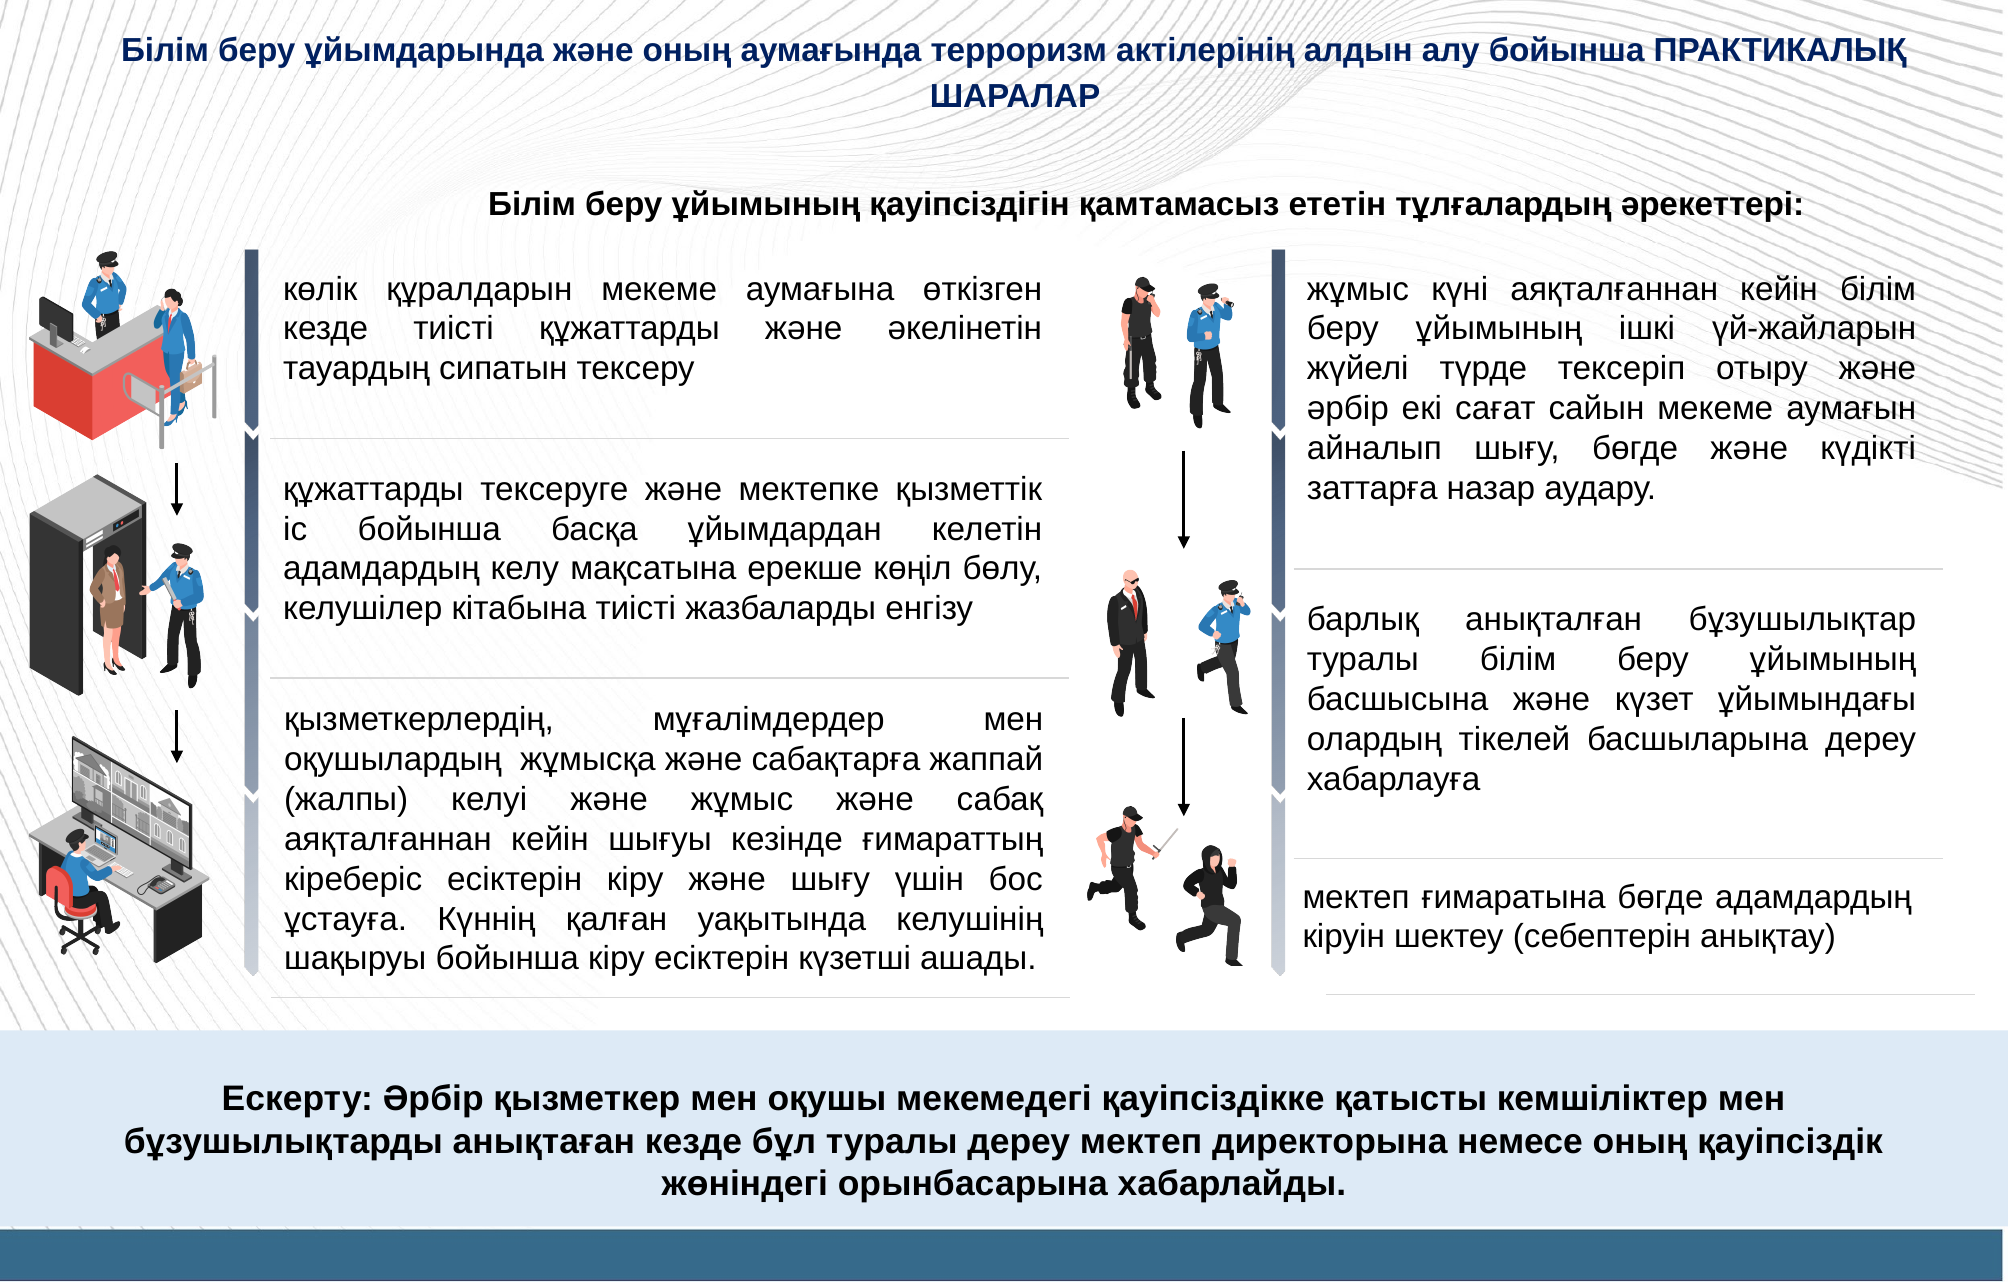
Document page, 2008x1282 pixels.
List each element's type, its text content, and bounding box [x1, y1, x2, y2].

text_box Білім беру ұйымының қауіпсіздігін қамтамасыз ететін тұлғалардың әрекеттері: [366, 174, 1928, 230]
text_box Табылған жерді және уақытты белгілеу [0, 1227, 2008, 1282]
picture [0, 241, 613, 975]
text_box Білім беру ұйымдарында және оның аумағында терроризм актілерінің алдын алу бойынша ПРАКТИКАЛЫҚ ШАРАЛАР [22, 15, 2008, 120]
text_box құжаттарды тексеруге және мектепке қызметтік іс бойынша басқа ұйымдардан келетін адамдардың келу мақсатына ерекше көңіл бөлу, келушілер кітабына тиісті жазбаларды енгізу [268, 459, 1059, 650]
text_box Табылған жерді және уақытты белгілеу [0, 0, 2008, 1030]
text_box жұмыс күні аяқталғаннан кейін білім беру ұйымының ішкі үй-жайларын жүйелі түрде тексеріп отыру және әрбір екі сағат сайын мекеме аумағын айналып шығу, бөгде және күдікті заттарға назар аудару. [1291, 259, 1932, 429]
text_box көлік құралдарын мекеме аумағына өткізген кезде тиісті құжаттарды және әкелінетін тауардың сипатын тексеру [268, 259, 1059, 396]
picture [12, 730, 217, 968]
text_box барлық анықталған бұзушылықтар туралы білім беру ұйымының басшысына және күзет ұйымындағы олардың тікелей басшыларына дереу хабарлауға [1291, 589, 1932, 786]
picture [912, 250, 1640, 975]
text_box [0, 1030, 2008, 1227]
text_box Ескерту: Әрбір қызметкер мен оқушы мекемедегі қауіпсіздікке қатысты кемшіліктер мен бұзушылықтарды анықтаған кезде бұл туралы дереу мектеп директорына немесе оның қауіпсіздік жөніндегі орынбасарына хабарлайды. [96, 1067, 1912, 1189]
text_box мектеп ғимаратына бөгде адамдардың кіруін шектеу (себептерін анықтау) [1287, 867, 1928, 972]
picture [1086, 795, 1254, 966]
text_box қызметкерлердің, мұғалімдердер мен оқушылардың жұмысқа және сабақтарға жаппай (жалпы) келуі және жұмыс және сабақ аяқталғаннан кейін шығуы кезінде ғимараттың кіреберіс есіктерін кіру және шығу үшін бос ұстауға. Күннің қалған уақытында келушінің шақыруы бойынша кіру есіктерін күзетші ашады. [269, 689, 1060, 985]
